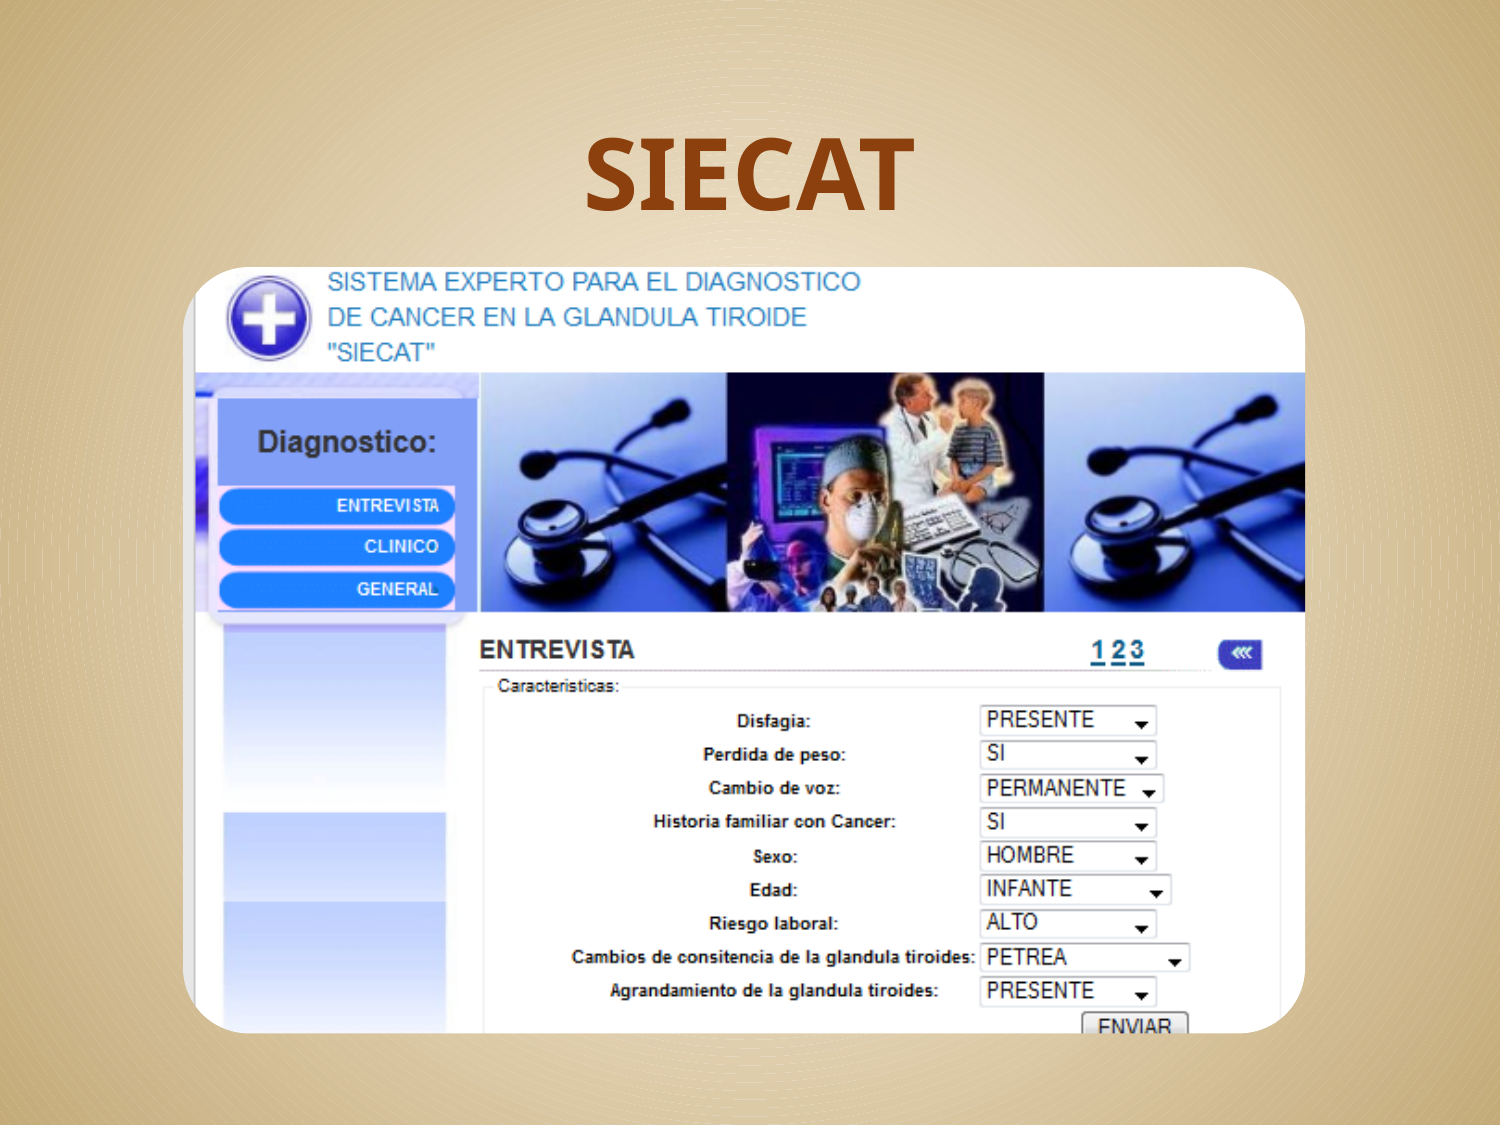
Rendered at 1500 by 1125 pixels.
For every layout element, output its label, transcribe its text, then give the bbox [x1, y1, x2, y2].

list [182, 267, 1306, 1034]
title SIECAT [75, 50, 1425, 238]
